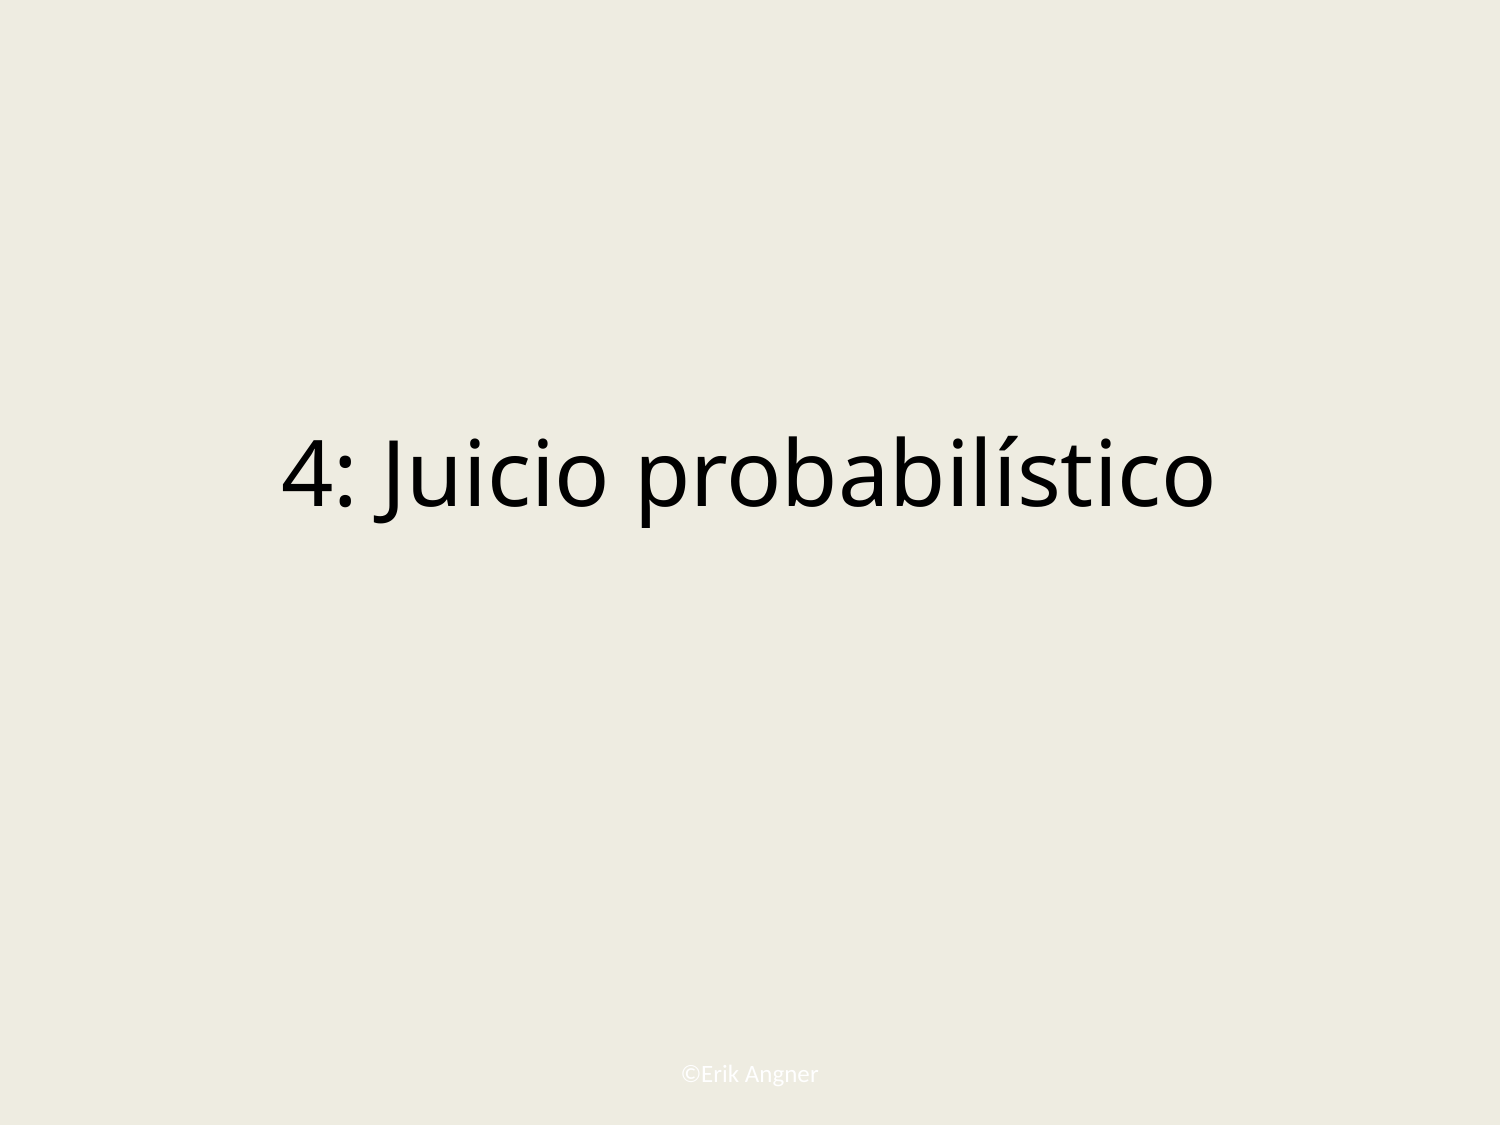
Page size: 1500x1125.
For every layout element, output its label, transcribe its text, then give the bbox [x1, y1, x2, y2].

title 4: Juicio probabilístico [112, 349, 1388, 591]
footer ©Erik Angner [512, 1042, 988, 1103]
